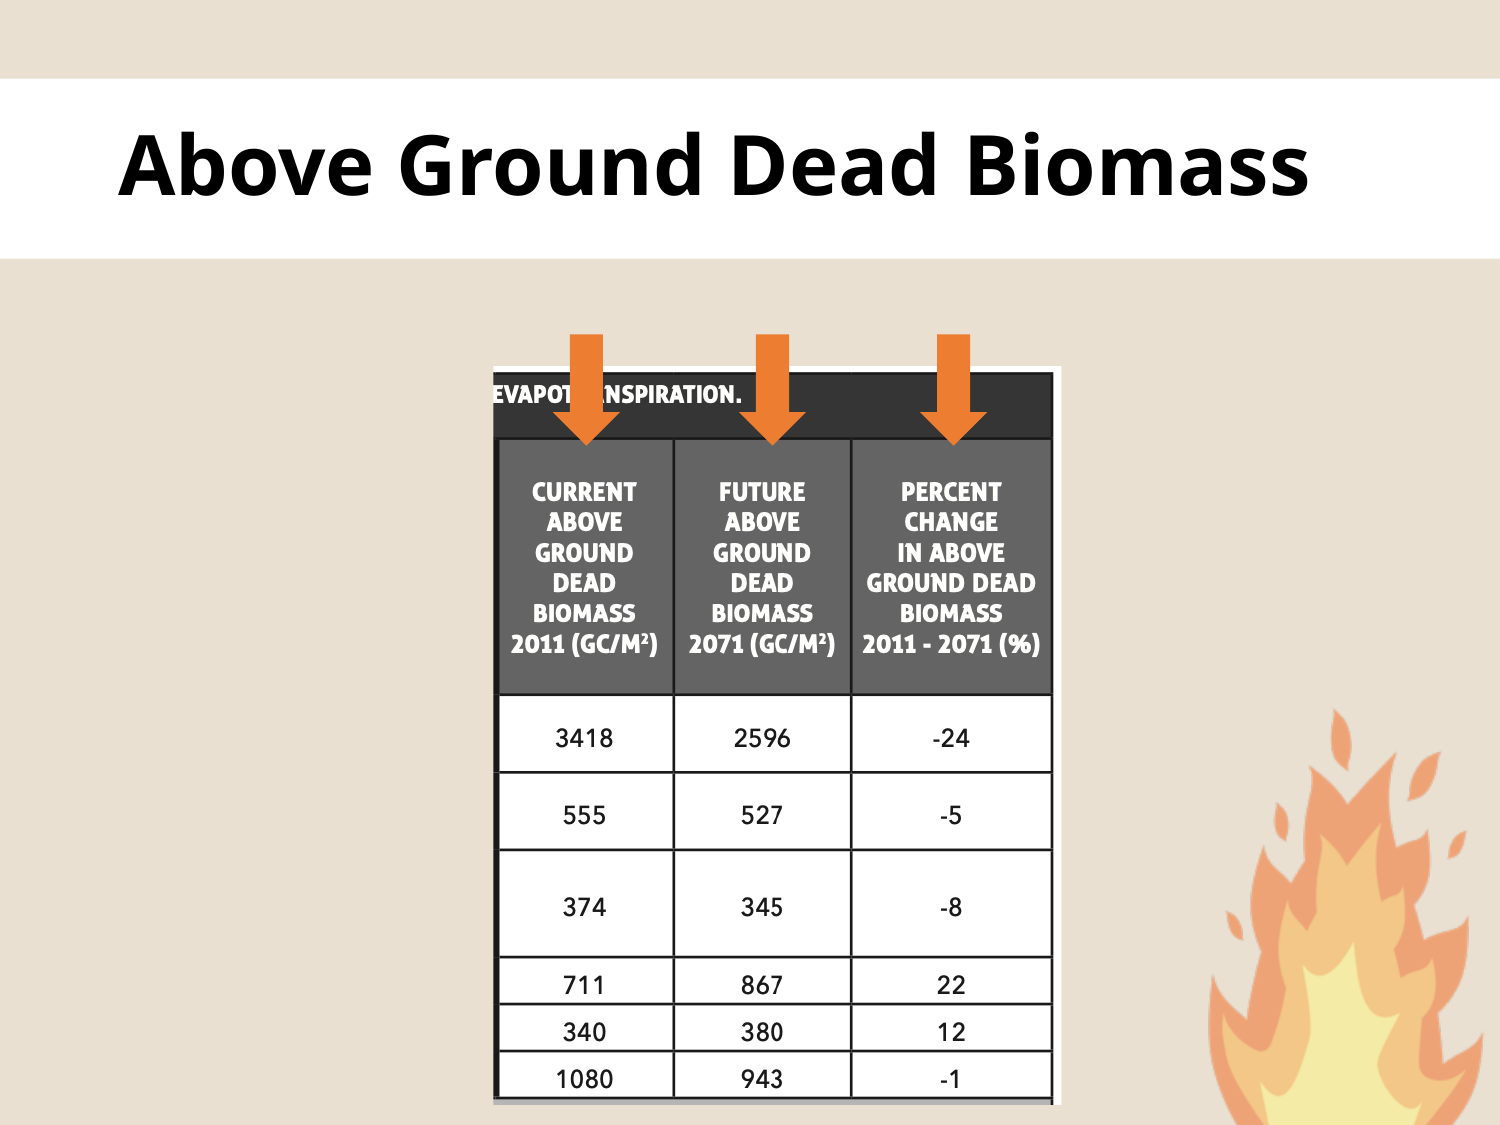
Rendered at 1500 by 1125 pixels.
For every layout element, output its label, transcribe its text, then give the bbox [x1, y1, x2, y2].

picture [493, 366, 1062, 1105]
text_box [755, 334, 790, 366]
text_box [937, 334, 971, 366]
text_box [569, 334, 603, 366]
title Above Ground Dead Biomass [103, 59, 1397, 278]
